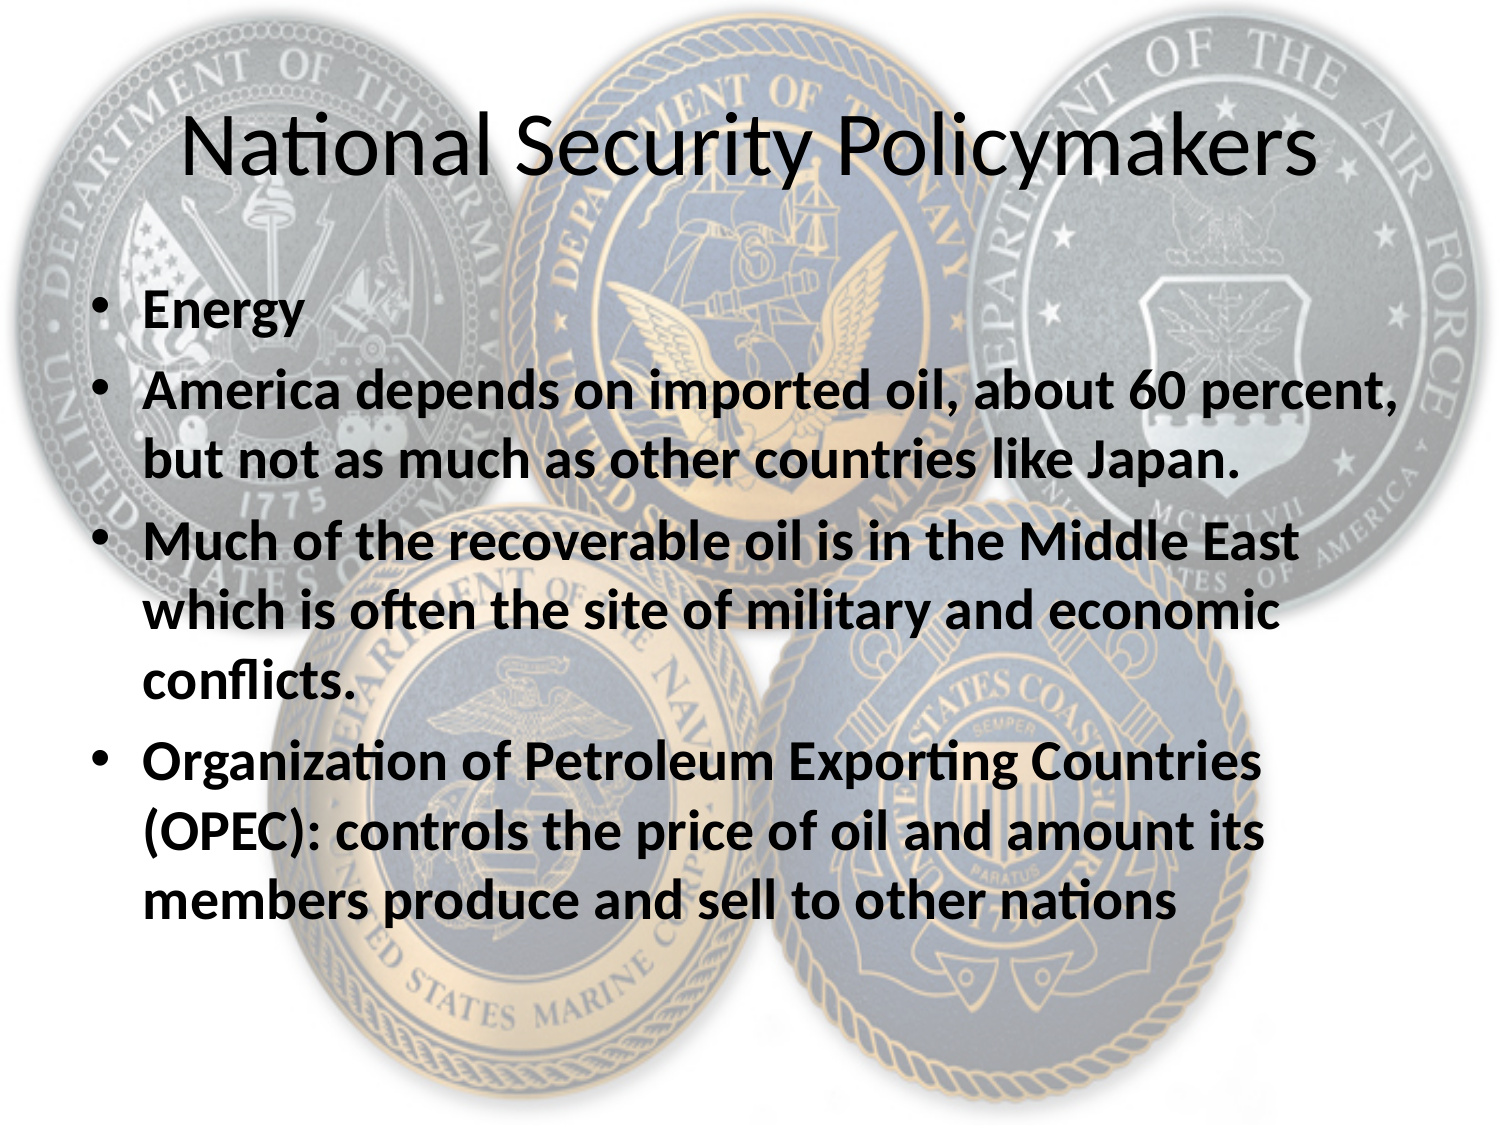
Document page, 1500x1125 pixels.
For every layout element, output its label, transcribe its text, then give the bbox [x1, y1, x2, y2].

list Energy America depends on imported oil, about 60 percent, but not as much as other countries like Japan. Much of the recoverable oil is in the Middle East which is often the site of military and economic conflicts. Organization of Petroleum Exporting Countries (OPEC): controls the price of oil and amount its members produce and sell to other nations [75, 262, 1425, 1005]
title National Security Policymakers [75, 45, 1425, 233]
